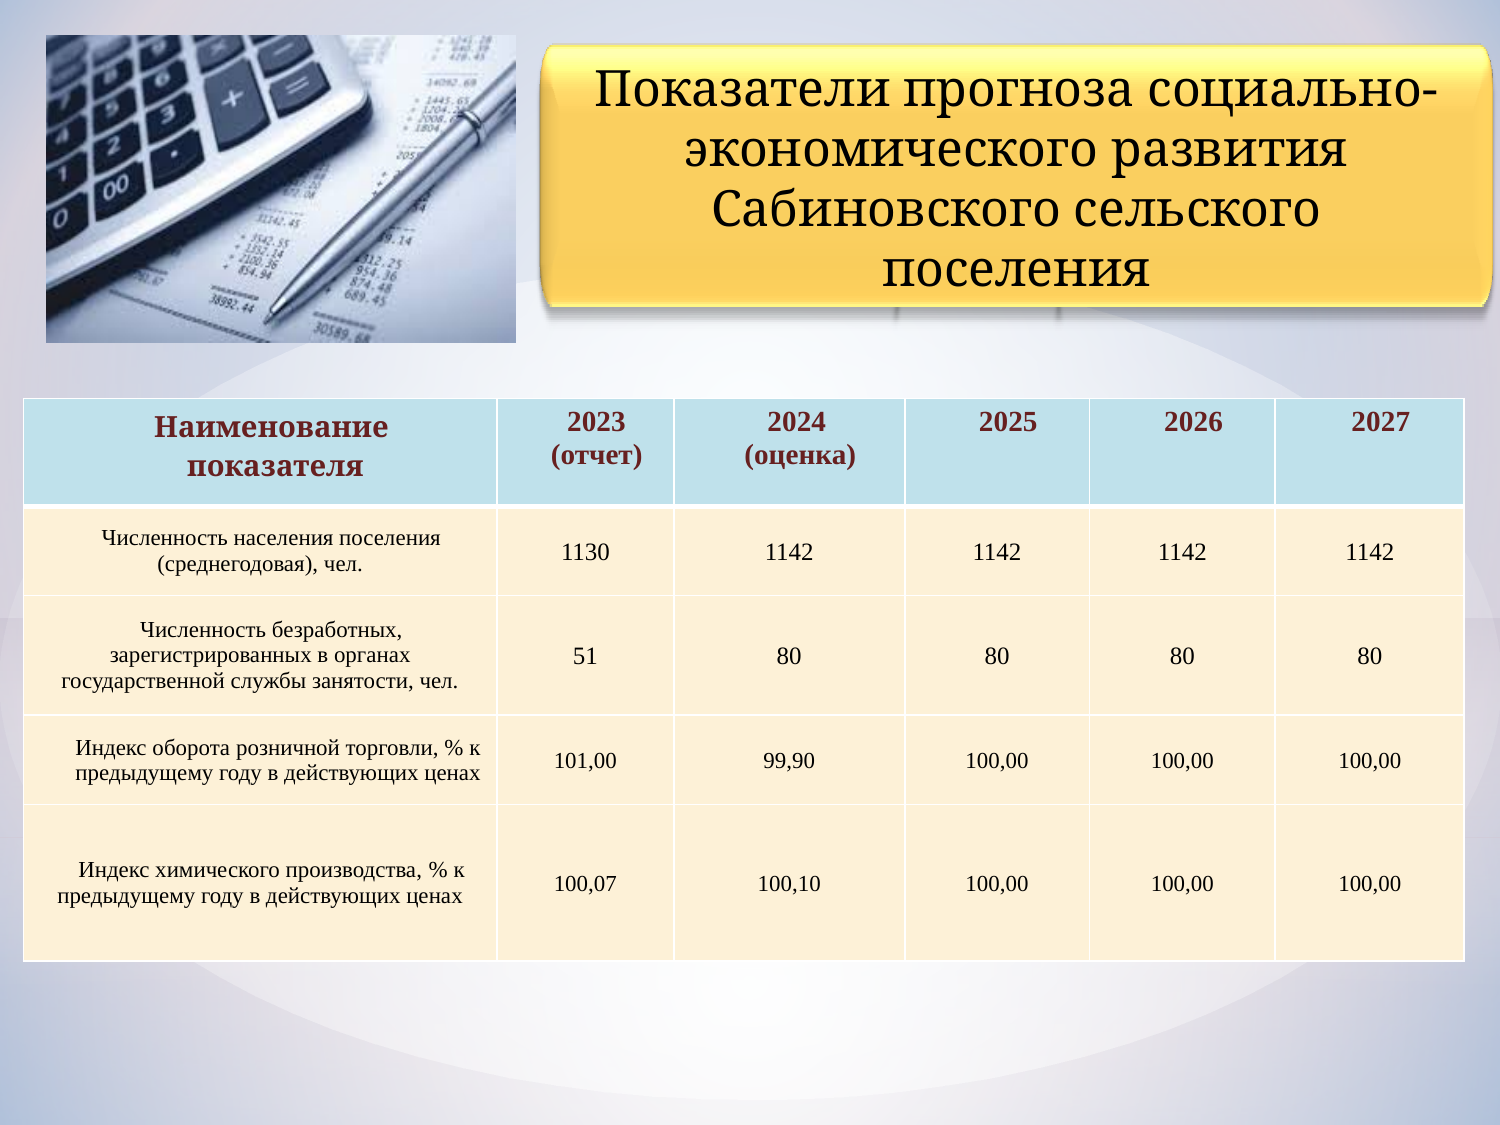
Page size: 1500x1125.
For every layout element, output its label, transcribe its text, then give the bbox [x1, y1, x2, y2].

table_cell 1142 [675, 509, 904, 595]
table_cell 101,00 [498, 716, 673, 804]
table_cell 99,90 [675, 716, 904, 804]
table_header 2026 [1090, 399, 1274, 504]
table_cell 1142 [1276, 509, 1463, 595]
table_cell 100,00 [1276, 805, 1463, 960]
table_cell 100,07 [498, 805, 673, 960]
table_cell 100,10 [675, 805, 904, 960]
table_cell Индекс химического производства, % к предыдущему году в действующих ценах [24, 805, 496, 960]
table_header 2024 (оценка) [675, 399, 904, 504]
table_cell 80 [1276, 596, 1463, 714]
table_cell 80 [906, 596, 1089, 714]
table_header 2025 [906, 399, 1089, 504]
table_cell 100,00 [906, 716, 1089, 804]
table_header Наименование показателя [24, 399, 496, 504]
table_cell 1142 [906, 509, 1089, 595]
picture [46, 34, 516, 343]
table_cell Индекс оборота розничной торговли, % к предыдущему году в действующих ценах [24, 716, 496, 804]
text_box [533, 0, 1500, 341]
table_cell 100,00 [1090, 805, 1274, 960]
table_cell 100,00 [1090, 716, 1274, 804]
table_cell 100,00 [1276, 716, 1463, 804]
table_cell 100,00 [906, 805, 1089, 960]
table_header 2027 [1276, 399, 1463, 504]
table_cell 1130 [498, 509, 673, 595]
table_header 2023 (отчет) [498, 399, 673, 504]
table_cell Численность населения поселения (среднегодовая), чел. [24, 509, 496, 595]
table_cell 80 [1090, 596, 1274, 714]
table_cell 80 [675, 596, 904, 714]
table_cell 51 [498, 596, 673, 714]
table_cell Численность безработных, зарегистрированных в органах государственной службы занятости, чел. [24, 596, 496, 714]
table_cell 1142 [1090, 509, 1274, 595]
